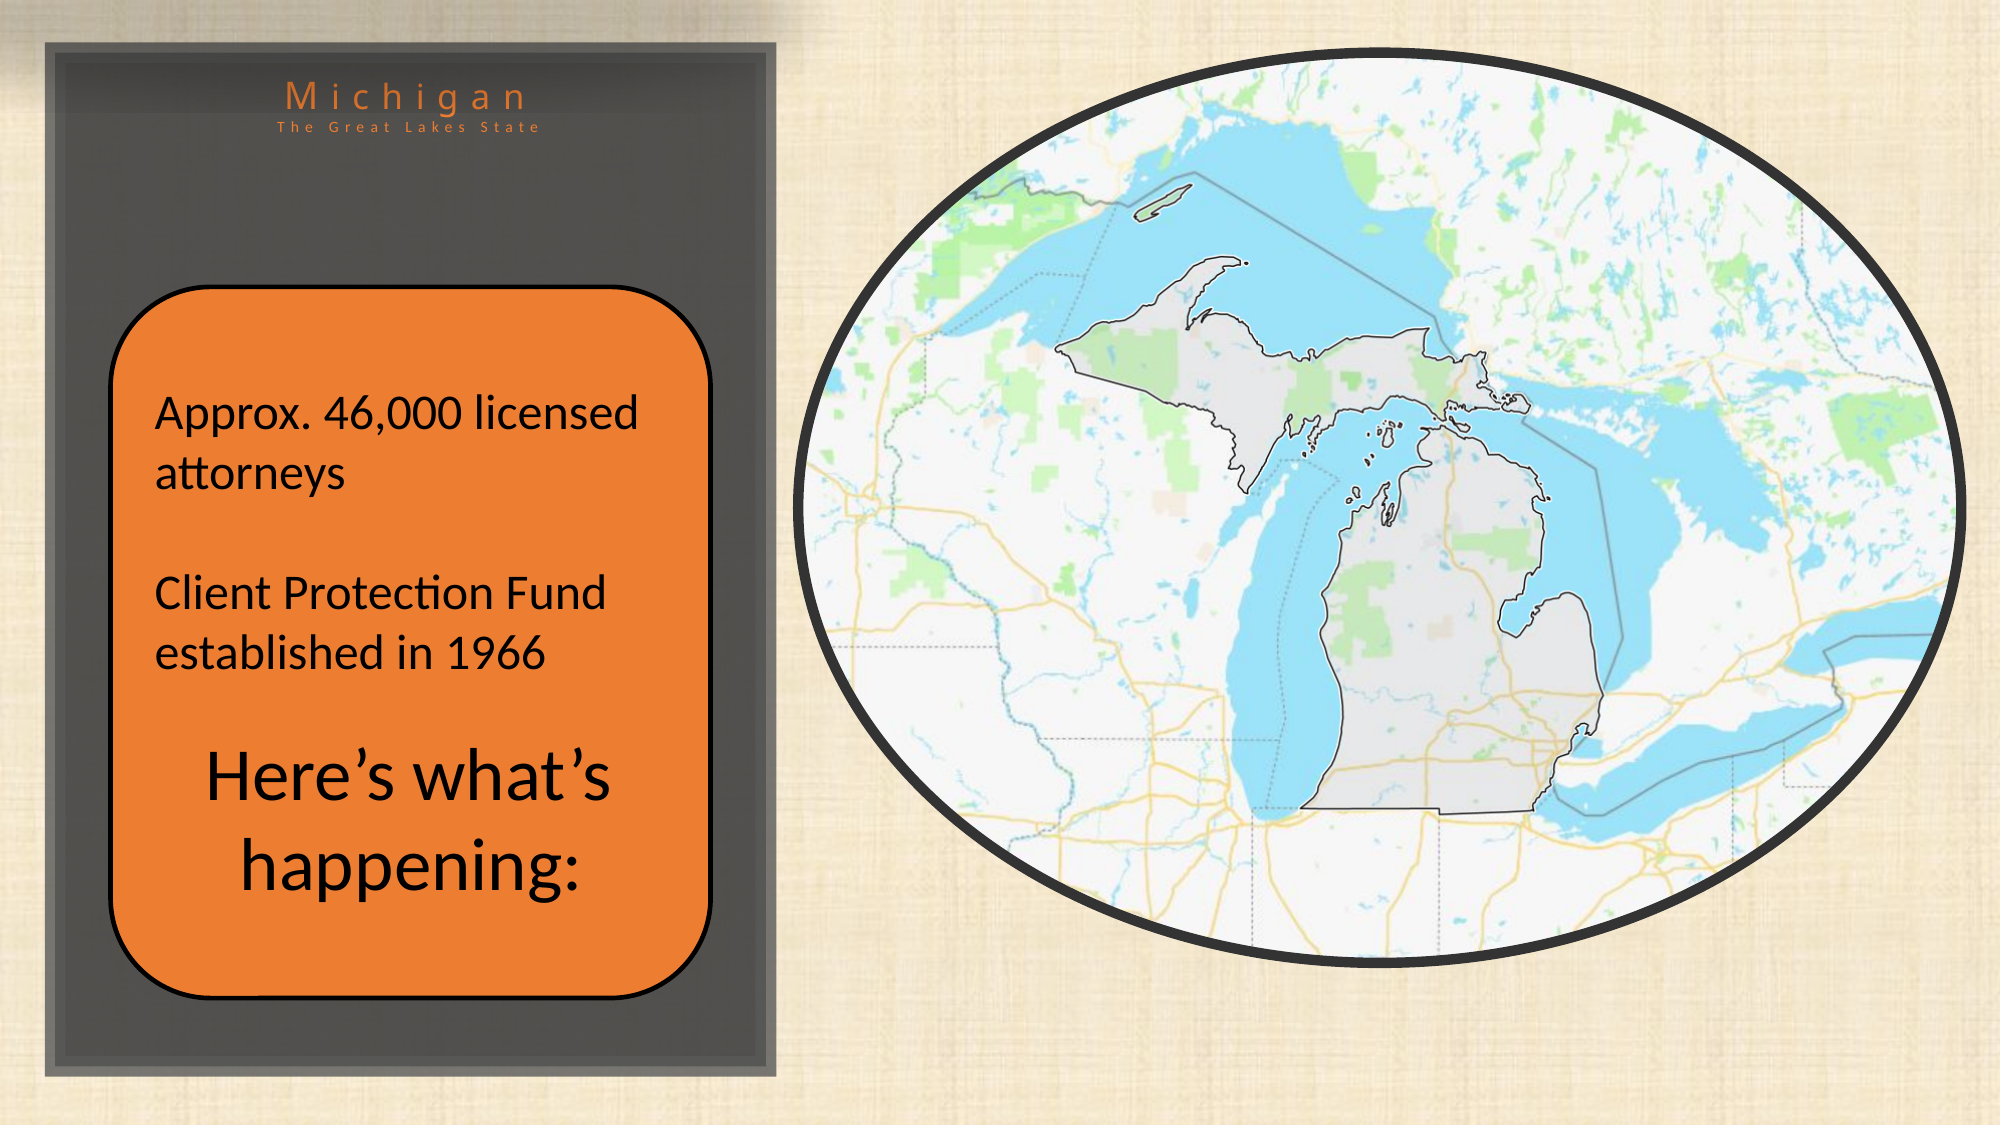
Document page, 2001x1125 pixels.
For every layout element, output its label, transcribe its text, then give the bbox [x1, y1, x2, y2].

title Michigan The Great Lakes State [110, 100, 711, 240]
picture [798, 52, 1962, 963]
text_box Approx. 46,000 licensed attorneys Client Protection Fund established in 1966 Here’s what’s happening: [109, 285, 712, 1000]
text_box [54, 83, 767, 1067]
